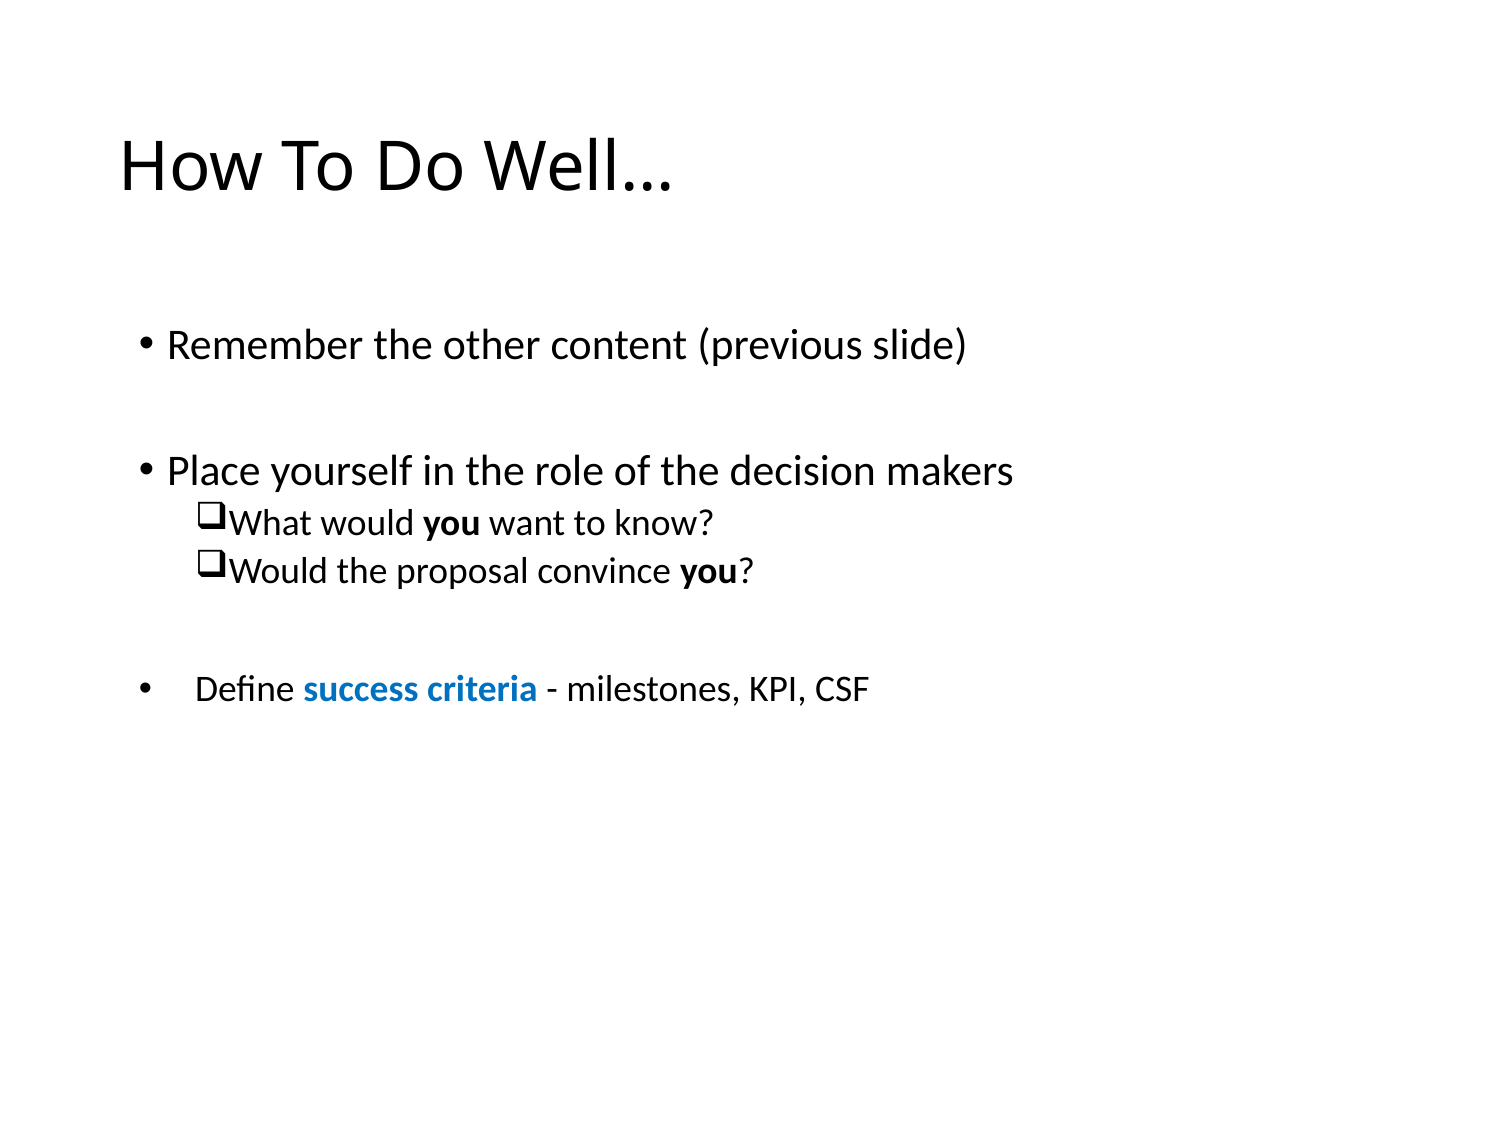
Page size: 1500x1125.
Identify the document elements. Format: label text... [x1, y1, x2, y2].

title How To Do Well… [103, 59, 1397, 278]
list Remember the other content (previous slide) Place yourself in the role of the decision makers What would you want to know? Would the proposal convince you? Define success criteria - milestones, KPI, CSF [123, 314, 1396, 975]
